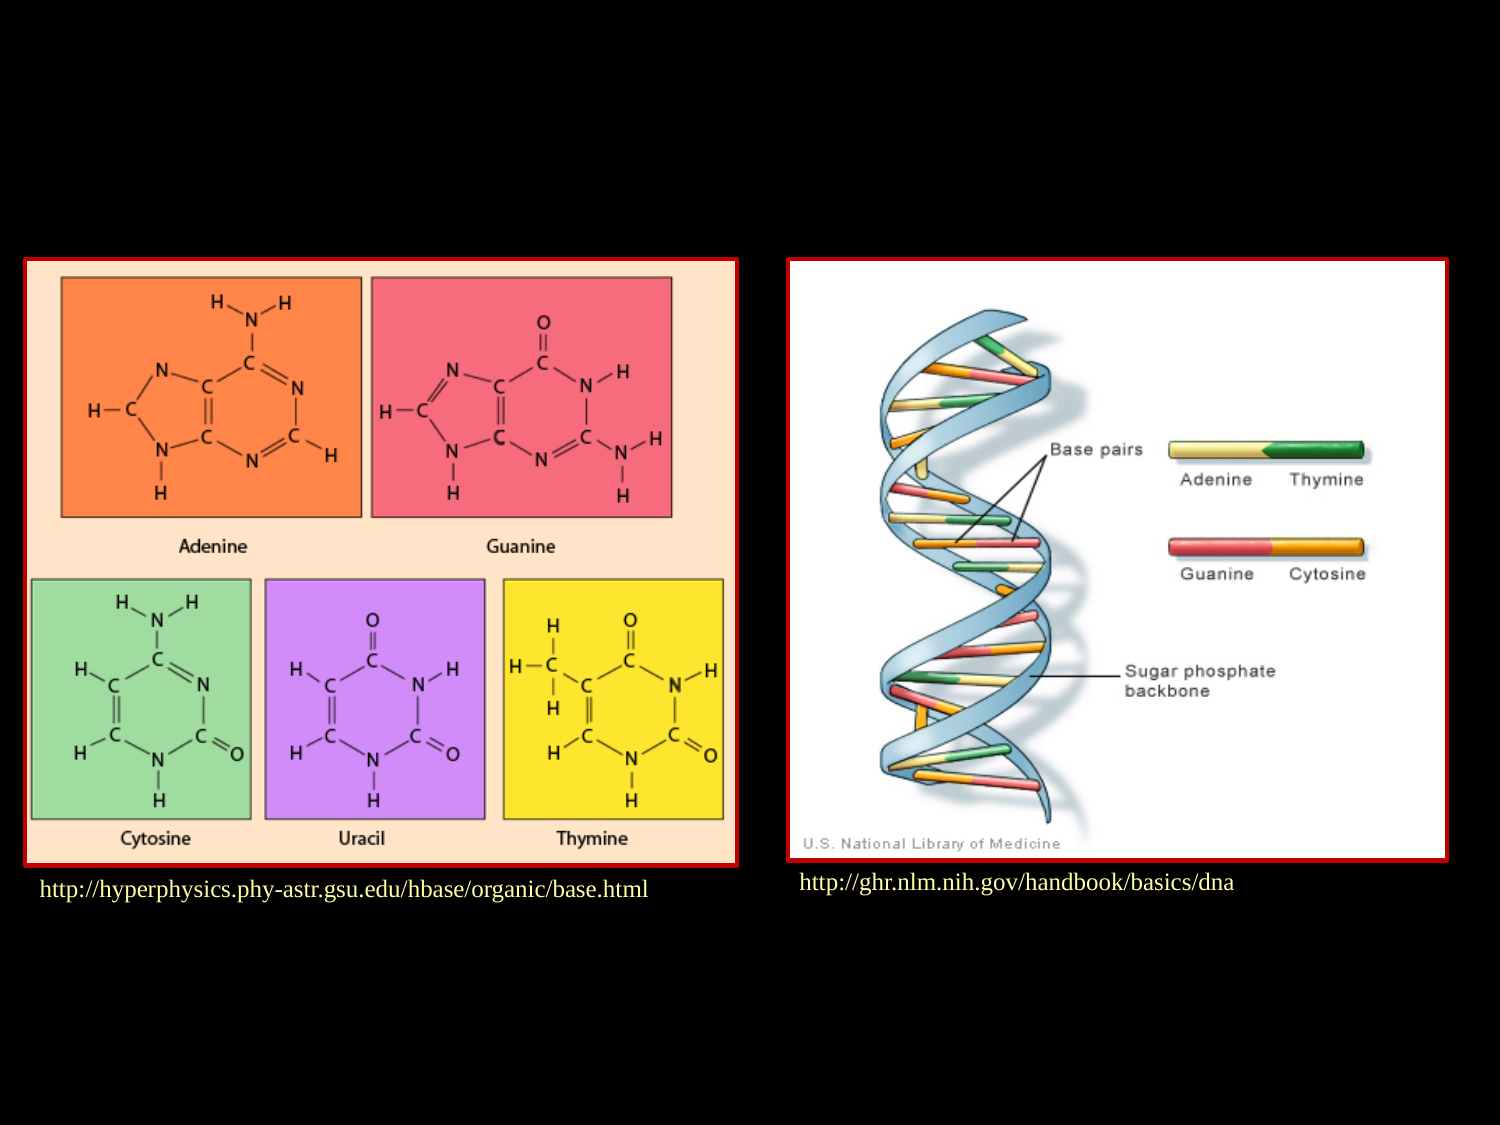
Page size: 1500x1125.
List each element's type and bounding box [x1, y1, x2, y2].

text_box [781, 259, 1448, 904]
text_box [24, 259, 738, 912]
